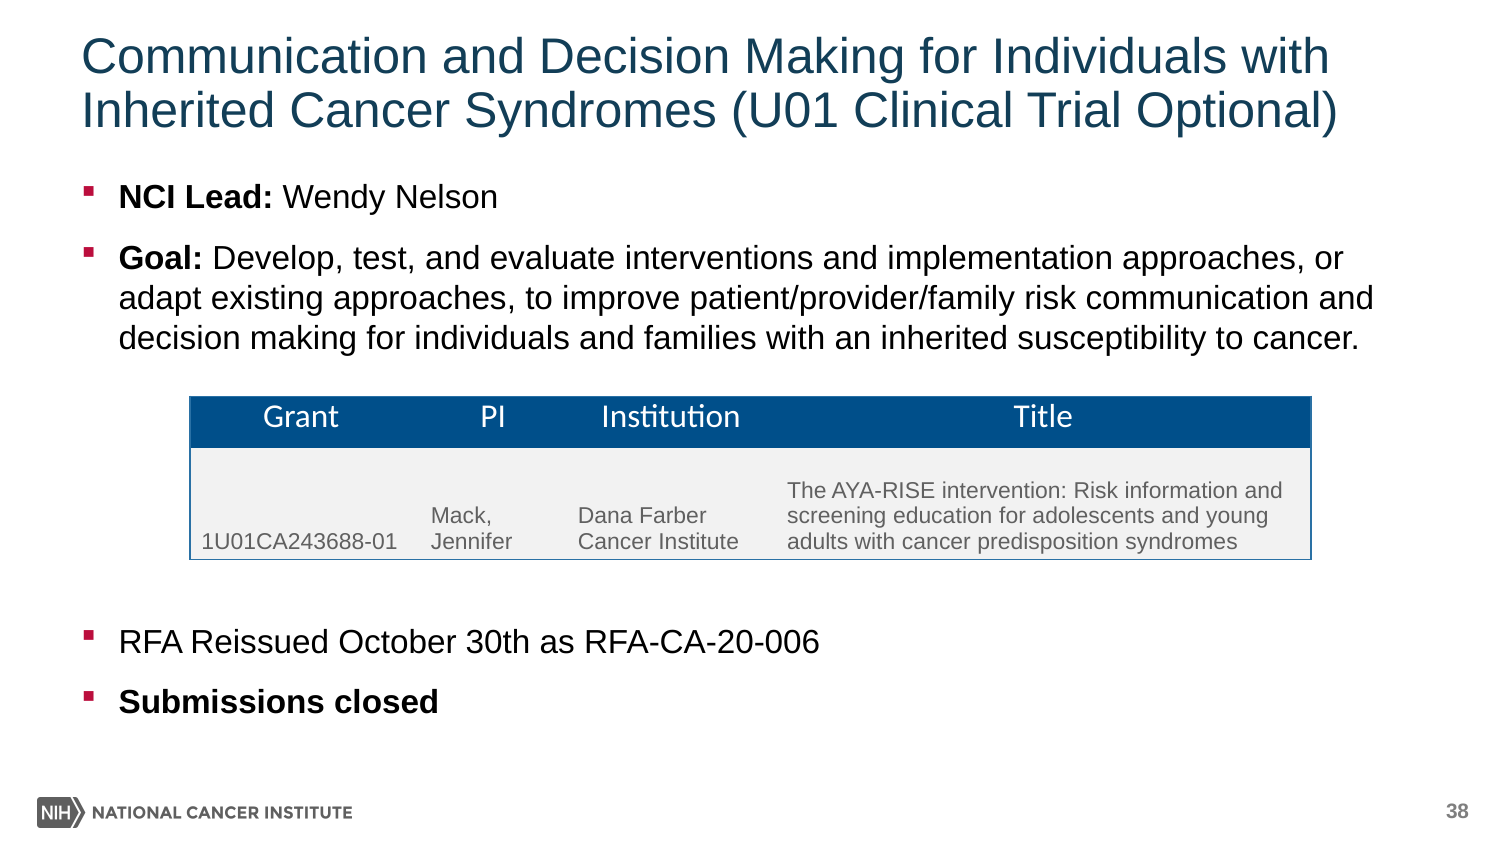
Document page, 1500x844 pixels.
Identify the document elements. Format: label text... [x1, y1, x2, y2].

table_header PI [420, 397, 567, 448]
table_cell Mack, Jennifer [420, 448, 567, 559]
picture [37, 797, 352, 828]
table_header Institution [567, 397, 776, 448]
table_cell 1U01CA243688-01 [191, 448, 420, 559]
table_cell The AYA-RISE intervention: Risk information and screening education for adolescents and young adults with cancer predisposition syndromes [776, 448, 1310, 559]
list NCI Lead: Wendy Nelson Goal: Develop, test, and evaluate interventions and implementation approaches, or adapt existing approaches, to improve patient/provider/family risk communication and decision making for individuals and families with an inherited susceptibility to cancer. RFA Reissued October 30th as RFA-CA-20-006 Submissions closed [81, 175, 1421, 767]
table_header Grant [191, 397, 420, 448]
table_header Title [776, 397, 1310, 448]
title Communication and Decision Making for Individuals with Inherited Cancer Syndromes (U01 Clinical Trial Optional) [81, 86, 1421, 139]
table_cell Dana Farber Cancer Institute [567, 448, 776, 559]
